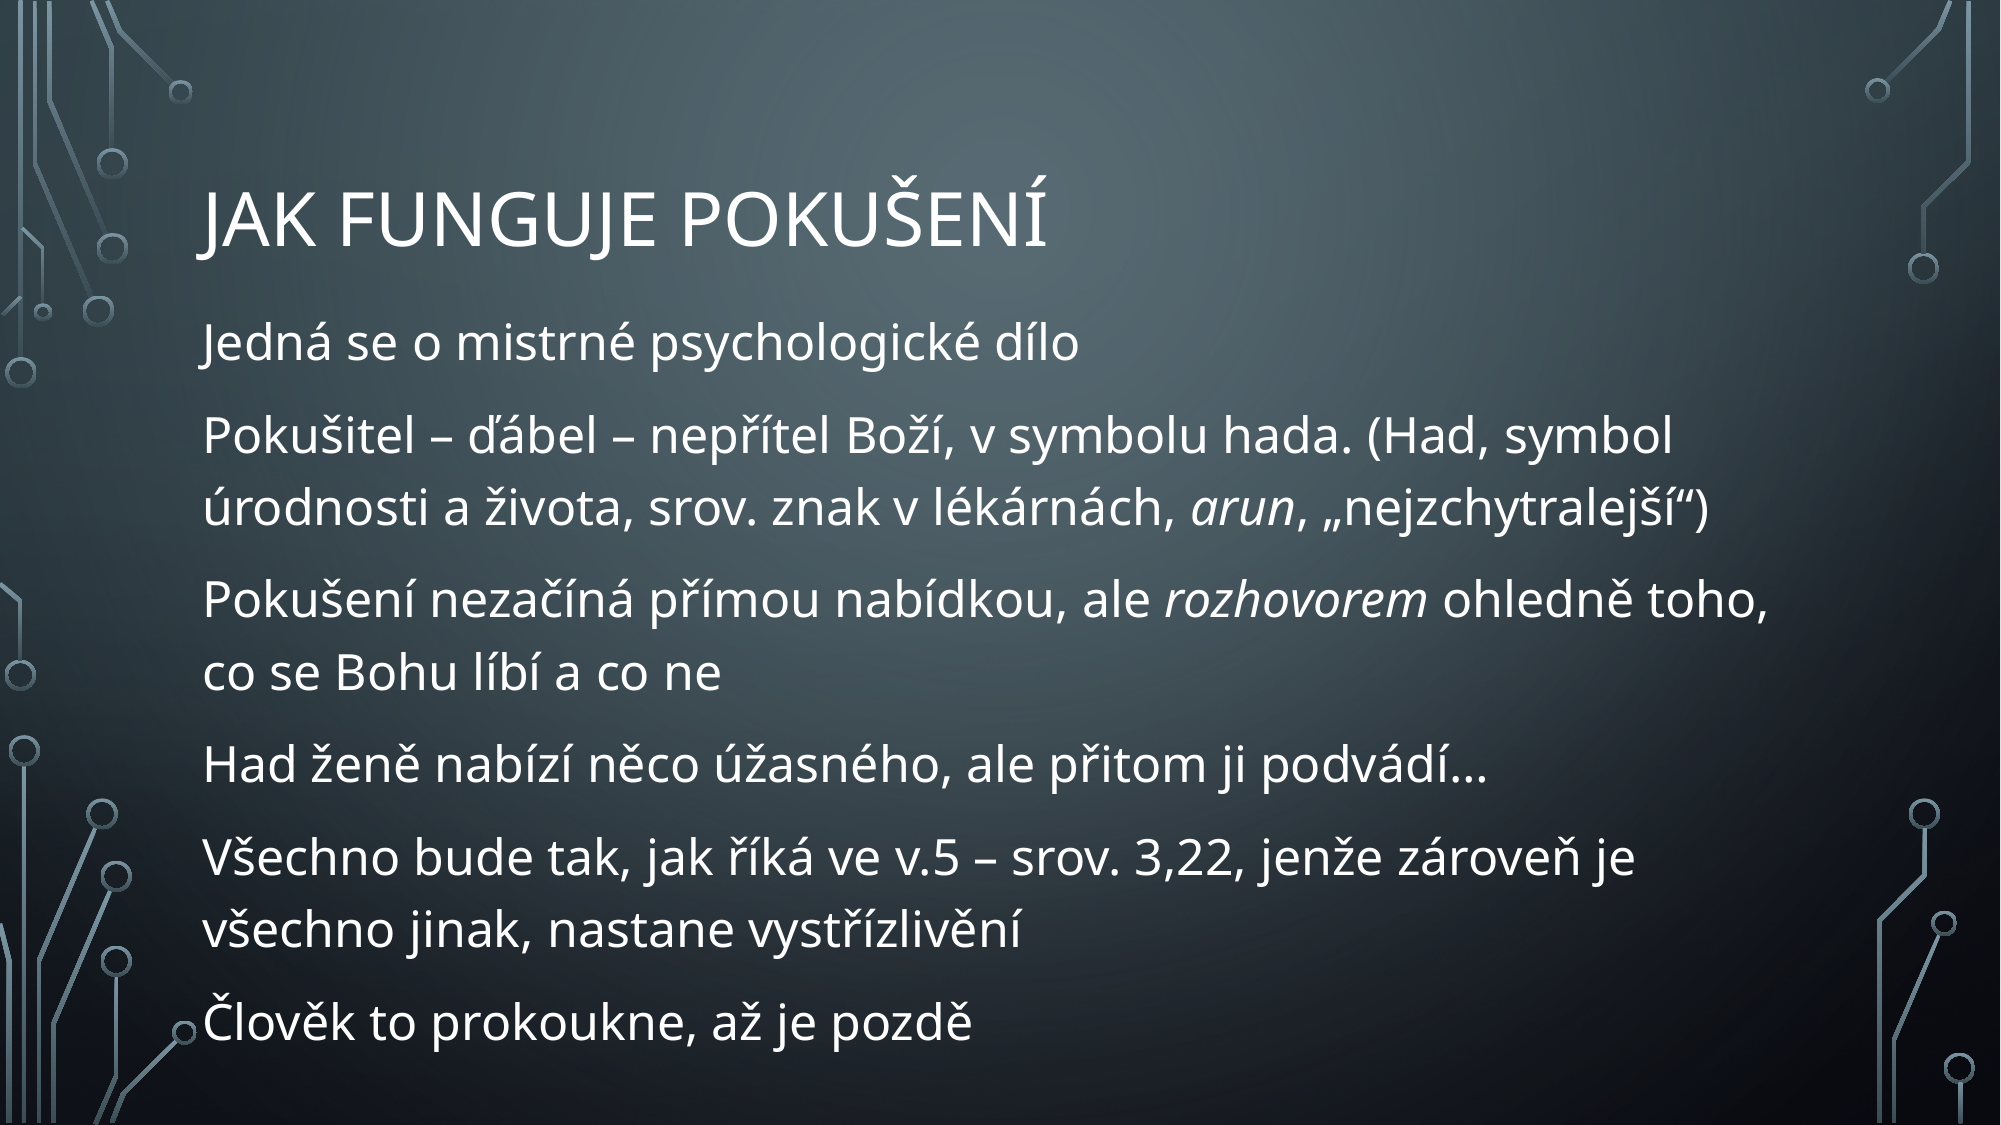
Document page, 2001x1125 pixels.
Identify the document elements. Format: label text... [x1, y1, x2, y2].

title Jak funguje pokušení [187, 101, 1813, 290]
list Jedná se o mistrné psychologické dílo Pokušitel – ďábel – nepřítel Boží, v symbolu hada. (Had, symbol úrodnosti a života, srov. znak v lékárnách, arun, „nejzchytralejší“) Pokušení nezačíná přímou nabídkou, ale rozhovorem ohledně toho, co se Bohu líbí a co ne Had ženě nabízí něco úžasného, ale přitom ji podvádí… Všechno bude tak, jak říká ve v.5 – srov. 3,22, jenže zároveň je všechno jinak, nastane vystřízlivění Člověk to prokoukne, až je pozdě [187, 290, 1813, 1110]
